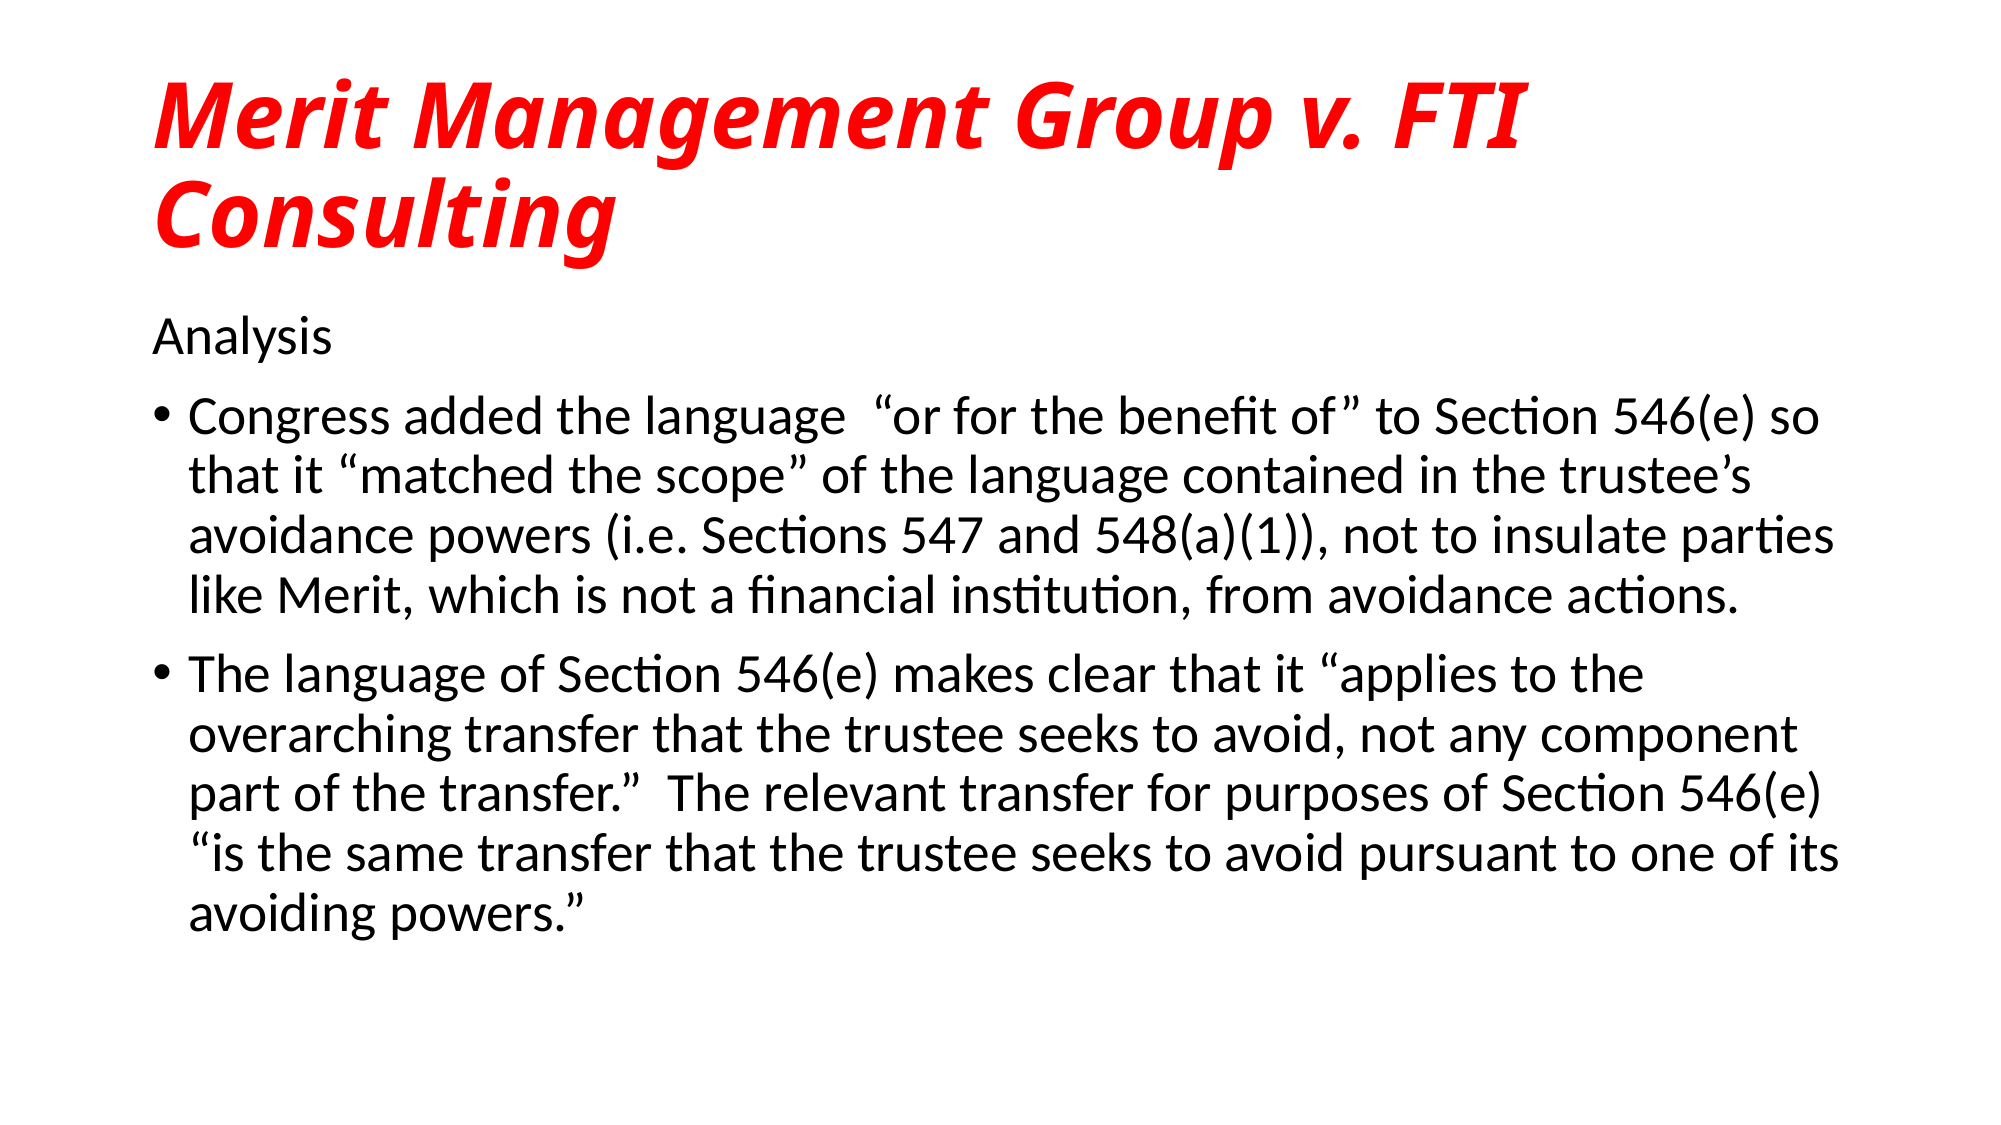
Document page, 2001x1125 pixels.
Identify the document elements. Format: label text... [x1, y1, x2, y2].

list Analysis Congress added the language “or for the benefit of” to Section 546(e) so that it “matched the scope” of the language contained in the trustee’s avoidance powers (i.e. Sections 547 and 548(a)(1)), not to insulate parties like Merit, which is not a financial institution, from avoidance actions. The language of Section 546(e) makes clear that it “applies to the overarching transfer that the trustee seeks to avoid, not any component part of the transfer.” The relevant transfer for purposes of Section 546(e) “is the same transfer that the trustee seeks to avoid pursuant to one of its avoiding powers.” [137, 299, 1863, 1014]
title Merit Management Group v. FTI Consulting [137, 59, 1863, 278]
